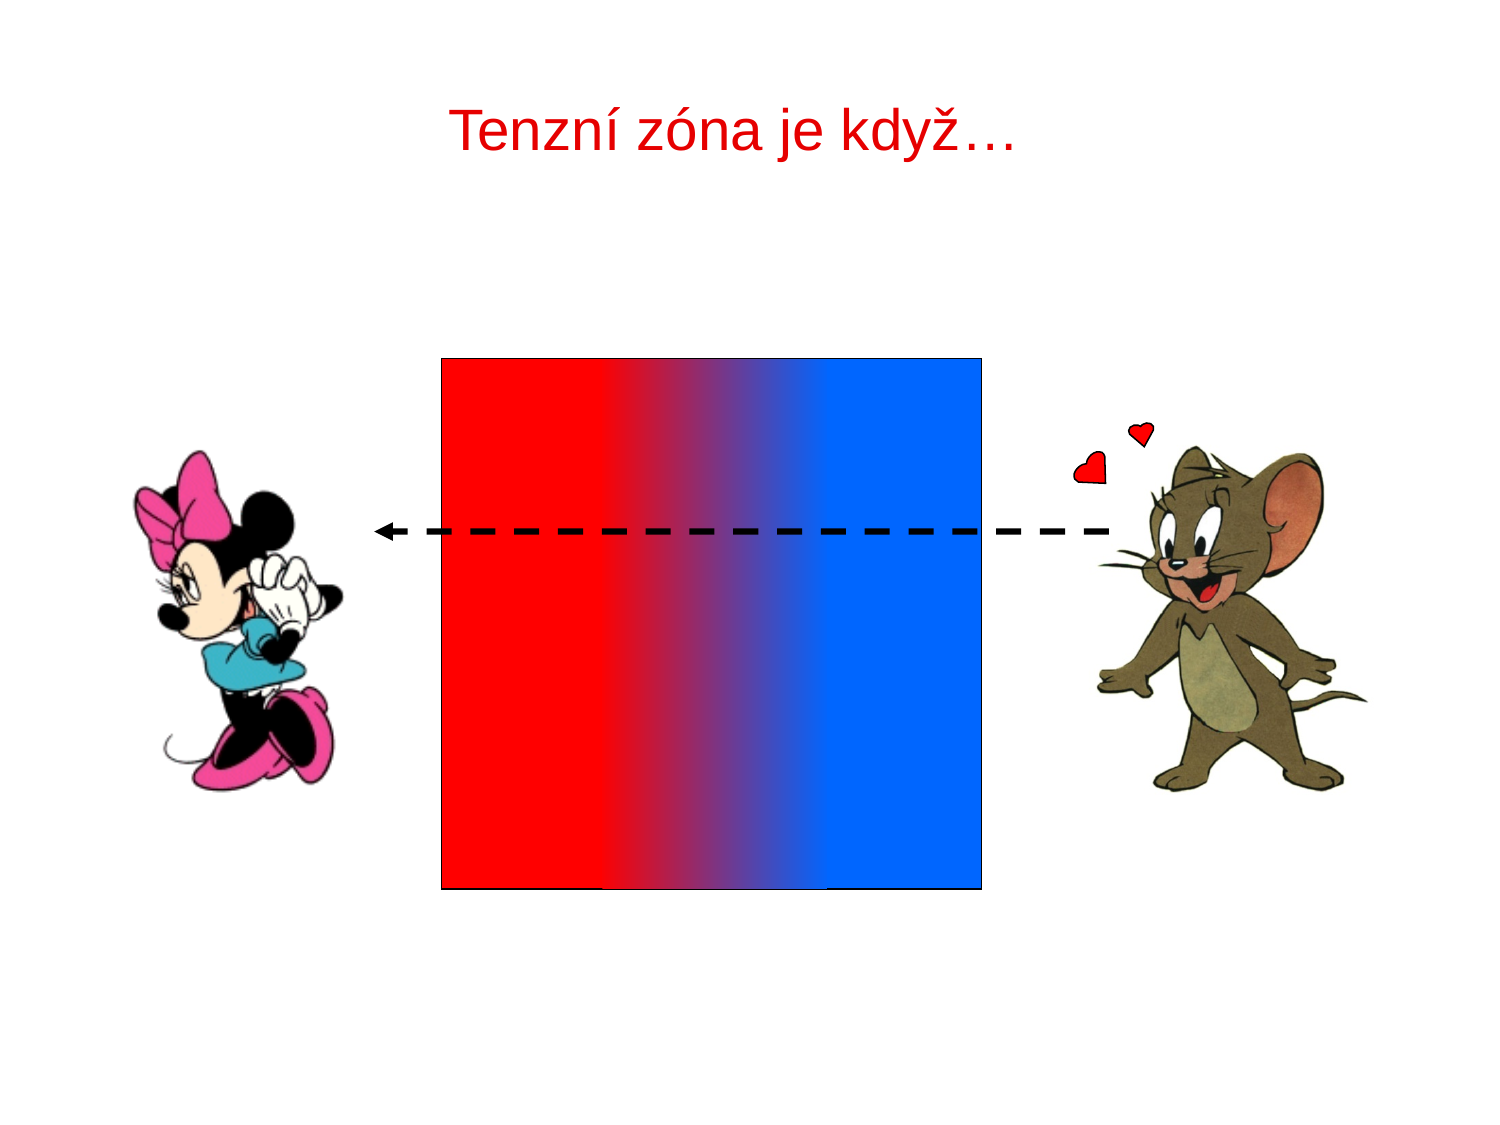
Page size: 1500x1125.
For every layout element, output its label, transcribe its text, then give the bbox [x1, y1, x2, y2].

text_box [1128, 423, 1154, 433]
text_box Tenzní zóna je když… [433, 84, 1036, 170]
picture [107, 429, 366, 808]
text_box [374, 525, 387, 538]
picture [1077, 434, 1384, 806]
text_box [711, 358, 982, 890]
text_box [441, 358, 711, 890]
text_box [602, 359, 827, 889]
